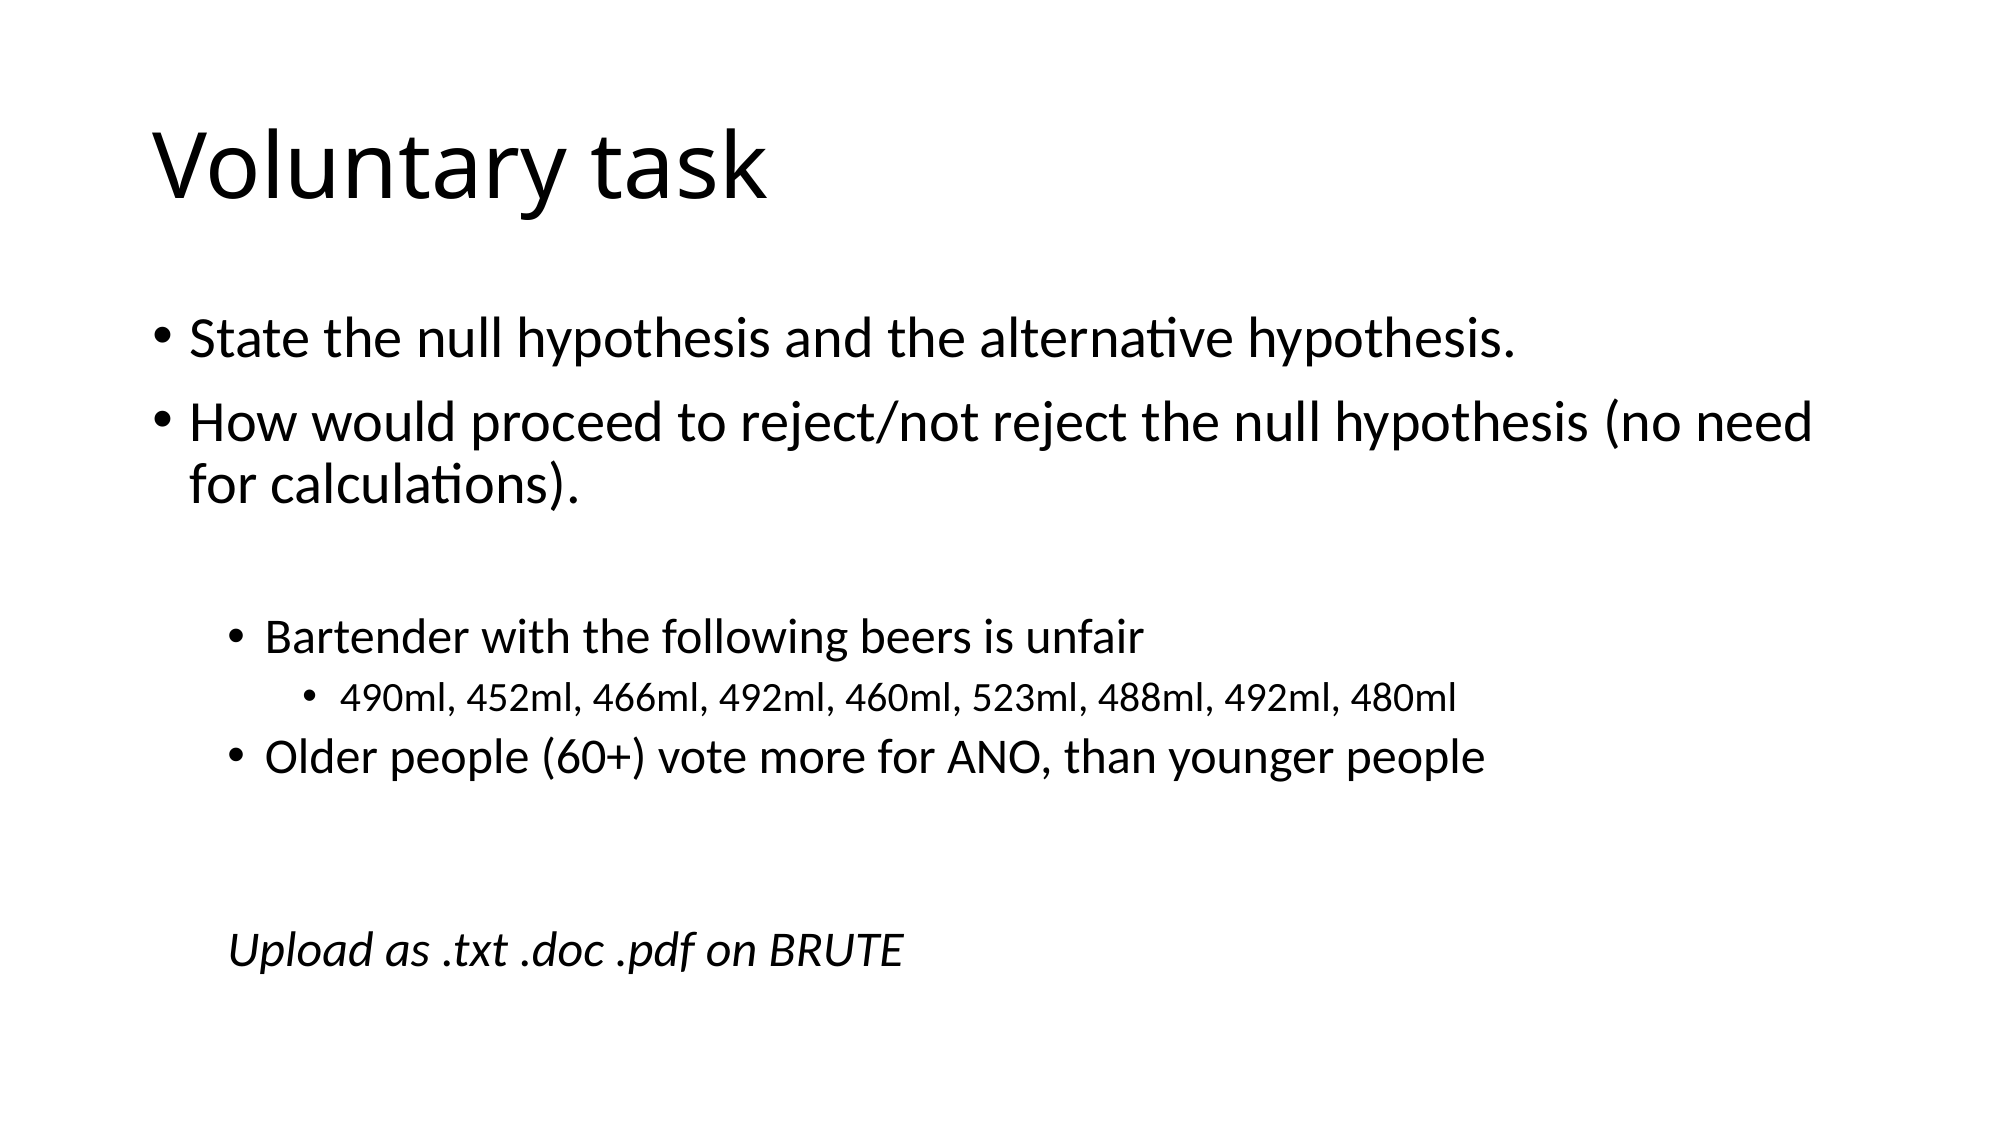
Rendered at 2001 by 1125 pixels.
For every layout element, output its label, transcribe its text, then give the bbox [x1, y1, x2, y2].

title Voluntary task [137, 59, 1863, 278]
list State the null hypothesis and the alternative hypothesis. How would proceed to reject/not reject the null hypothesis (no need for calculations). Bartender with the following beers is unfair 490ml, 452ml, 466ml, 492ml, 460ml, 523ml, 488ml, 492ml, 480ml Older people (60+) vote more for ANO, than younger people Upload as .txt .doc .pdf on BRUTE [137, 299, 1863, 1014]
